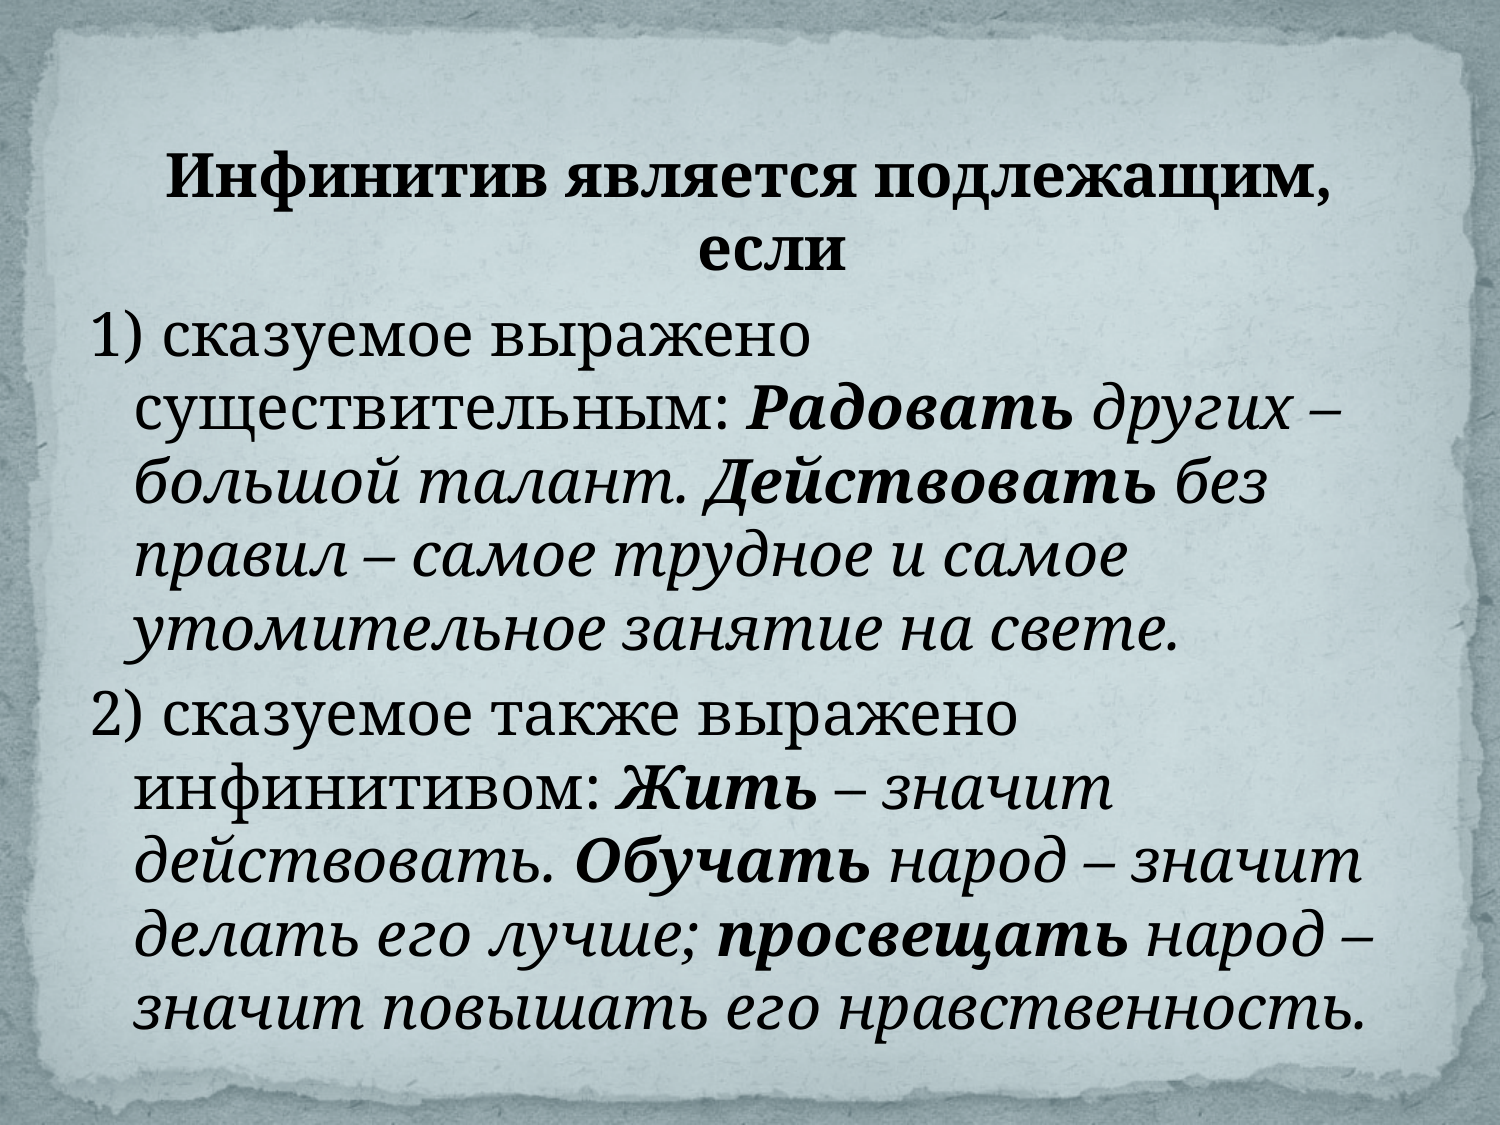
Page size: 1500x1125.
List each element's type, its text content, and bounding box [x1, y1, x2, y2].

list Инфинитив является подлежащим, если 1) сказуемое выражено существительным: Радовать других – большой талант. Действовать без правил – самое трудное и самое утомительное занятие на свете. 2) сказуемое также выражено инфинитивом: Жить – значит действовать. Обучать народ – значит делать его лучше; просвещать народ – значит повышать его нравственность. [75, 128, 1425, 1055]
